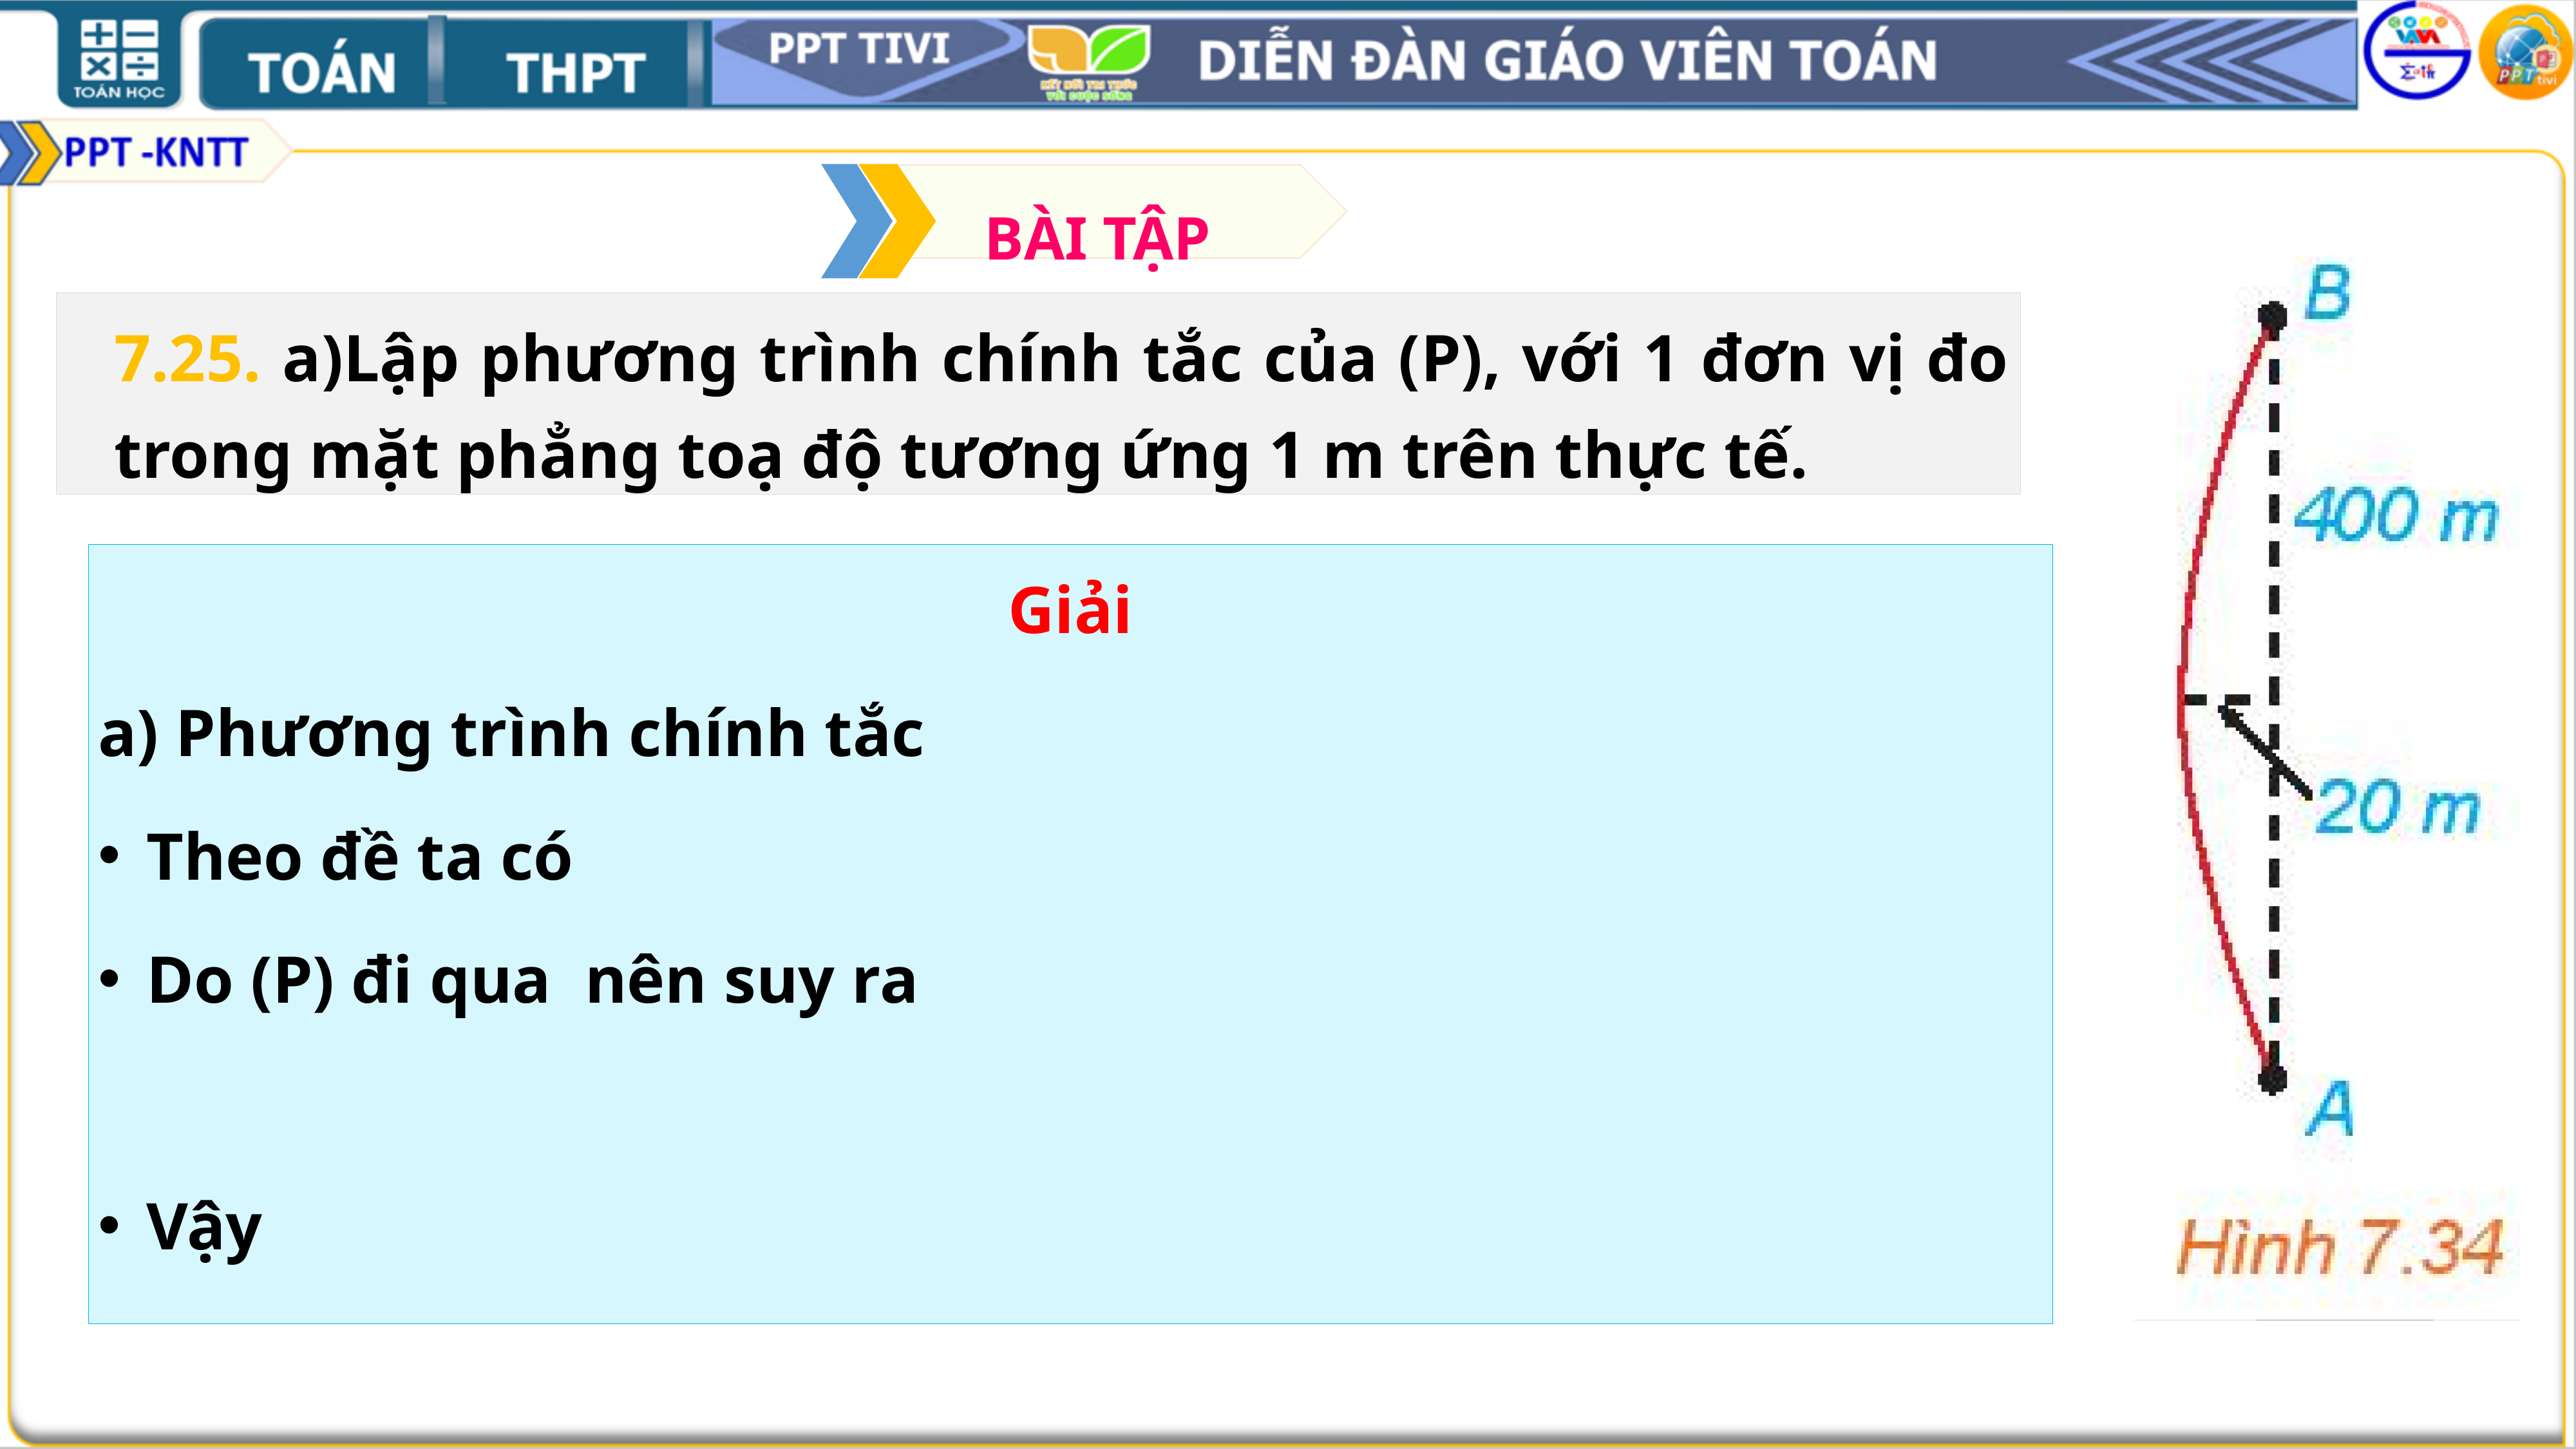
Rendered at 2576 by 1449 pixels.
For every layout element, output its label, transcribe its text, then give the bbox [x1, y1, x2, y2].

text_box 7.25. a)Lập phương trình chính tắc của (P), với 1 đơn vị đo trong mặt phẳng toạ độ tương ứng 1 m trên thực tế. [56, 292, 2021, 495]
picture [0, 0, 2576, 1449]
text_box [820, 164, 1425, 279]
